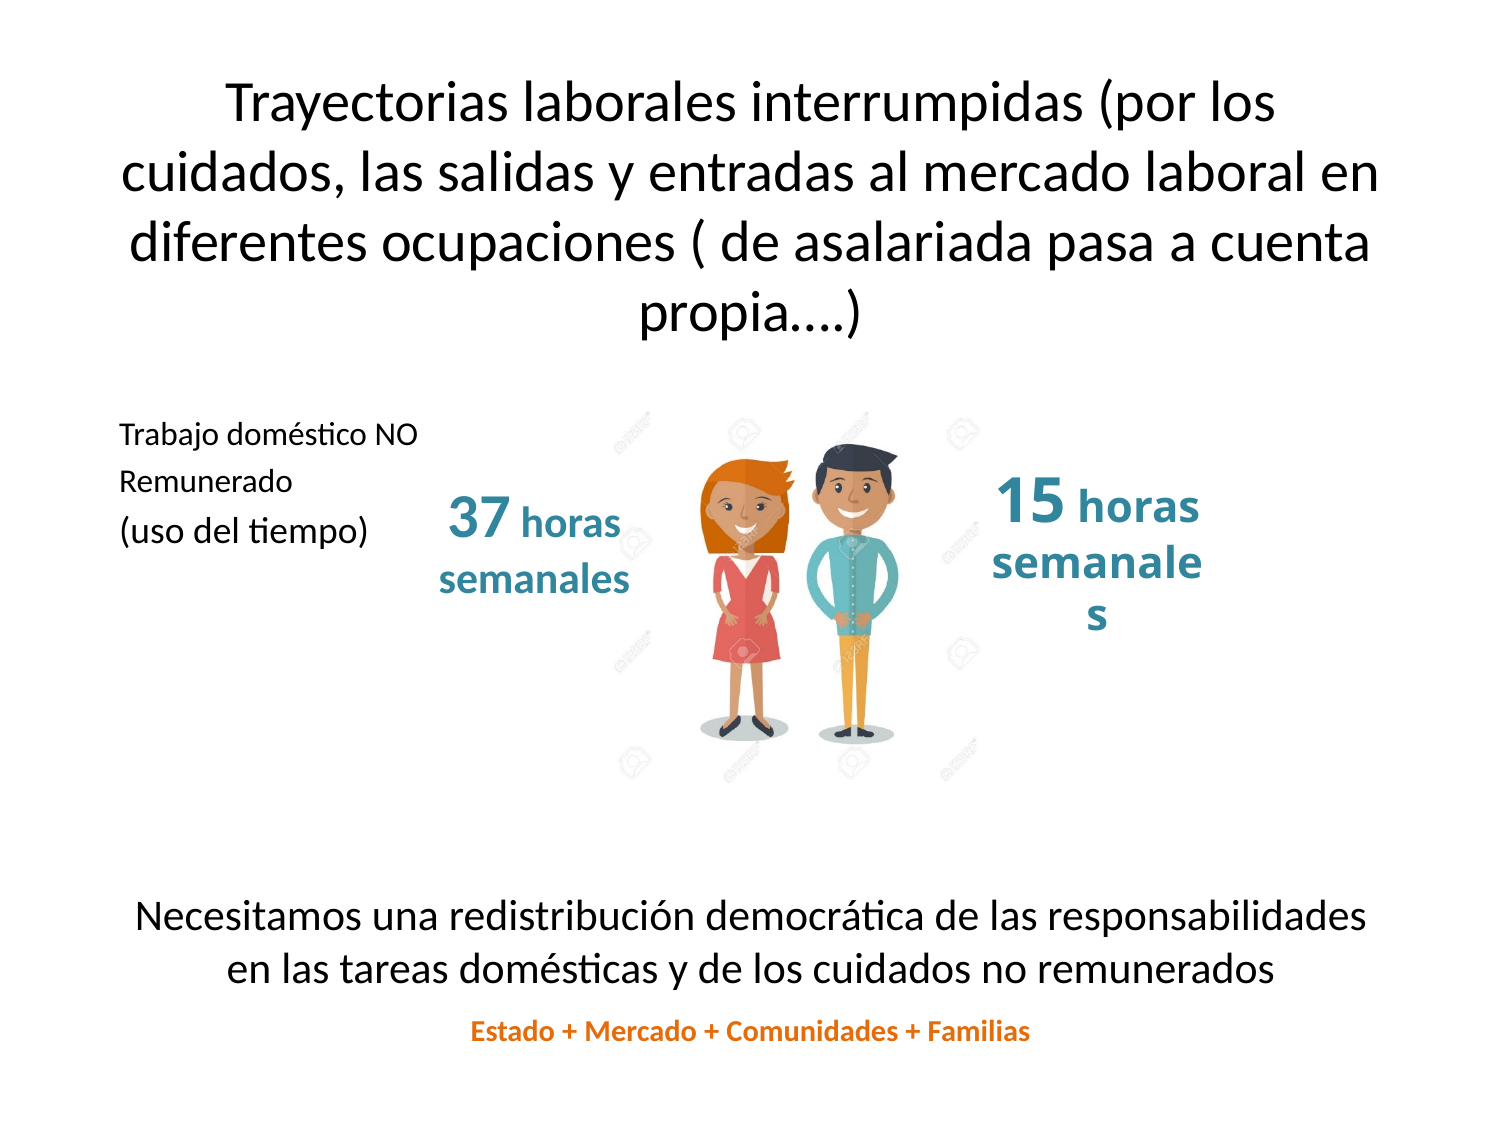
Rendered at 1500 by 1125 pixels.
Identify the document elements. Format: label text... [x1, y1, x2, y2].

text_box 37 horas semanales [419, 467, 598, 611]
title Trayectorias laborales interrumpidas (por los cuidados, las salidas y entradas al mercado laboral en diferentes ocupaciones ( de asalariada pasa a cuenta propia….) [104, 88, 1398, 318]
picture [603, 402, 991, 790]
text_box 15 horas semanales [996, 452, 1221, 647]
list Trabajo doméstico NO Remunerado (uso del tiempo) Necesitamos una redistribución democrática de las responsabilidades en las tareas domésticas y de los cuidados no remunerados Estado + Mercado + Comunidades + Familias [104, 404, 1398, 1058]
